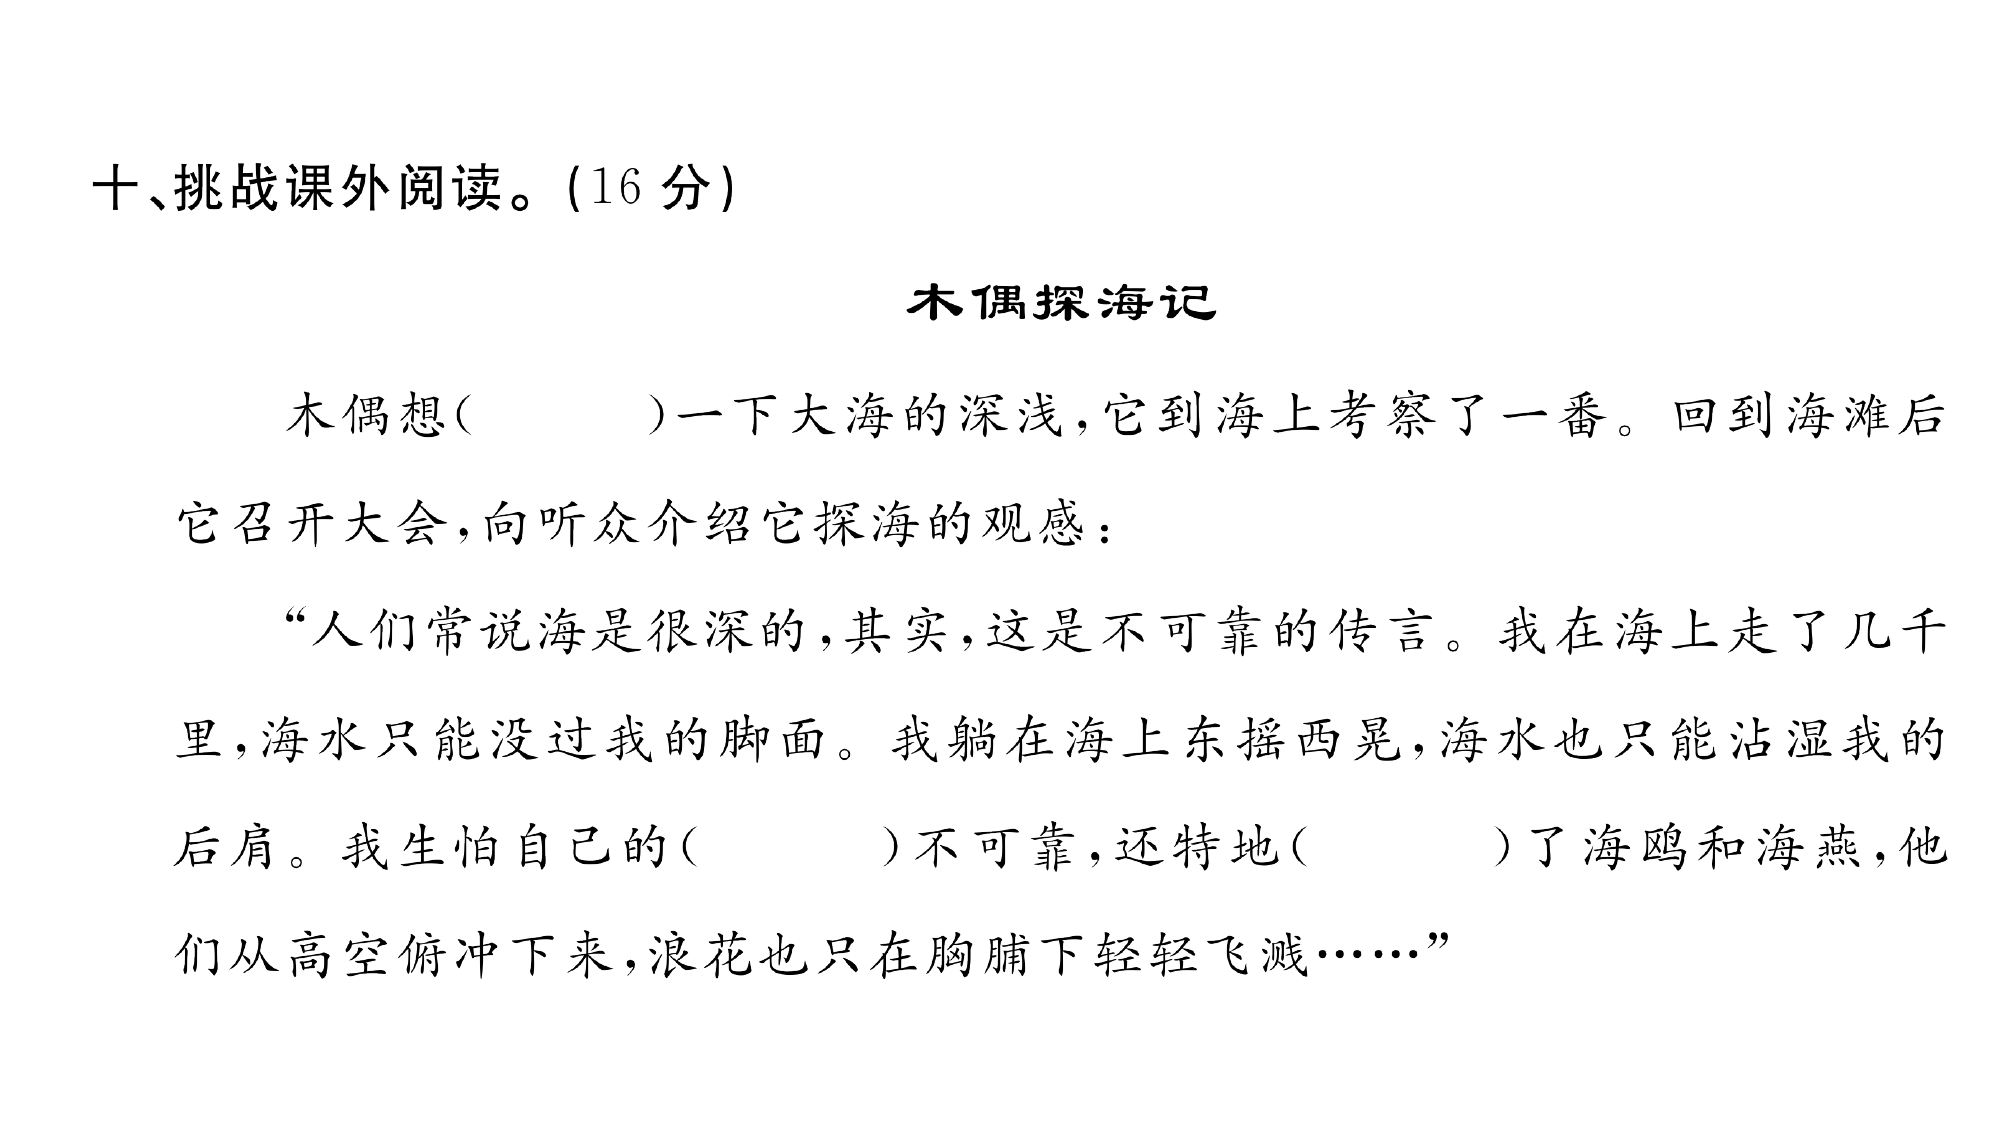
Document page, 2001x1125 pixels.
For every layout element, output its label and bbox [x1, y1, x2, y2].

picture [88, 118, 1979, 1004]
